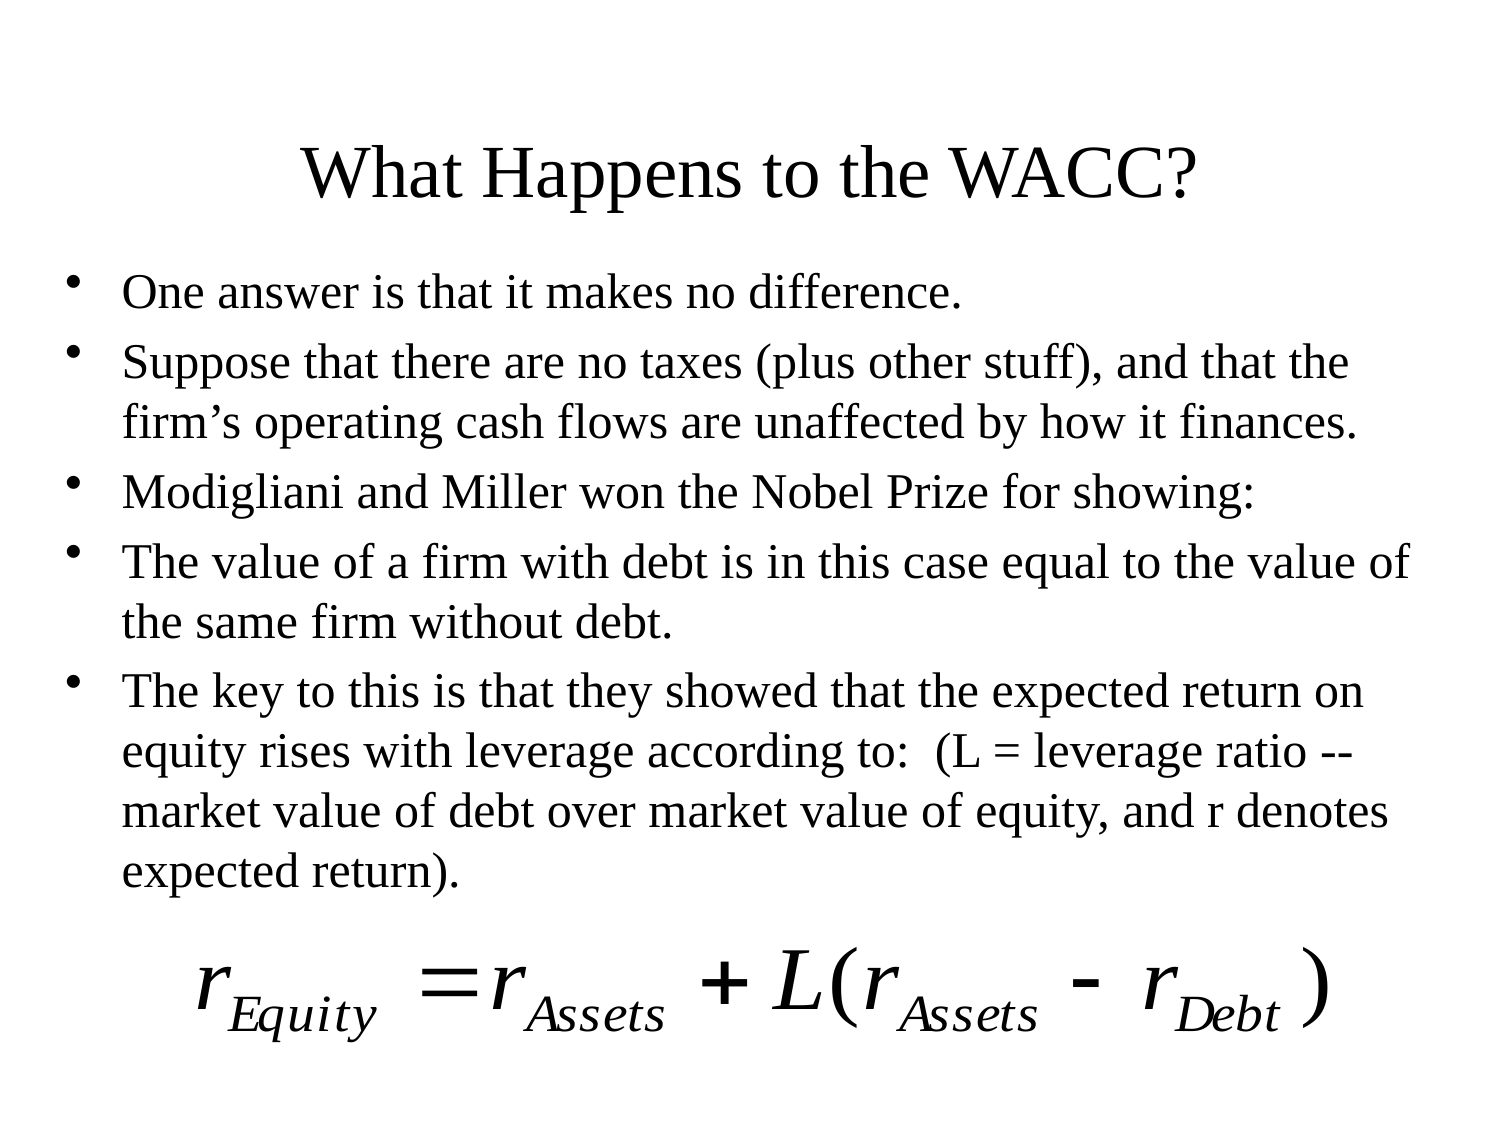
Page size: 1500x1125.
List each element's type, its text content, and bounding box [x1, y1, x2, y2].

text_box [179, 919, 1352, 1062]
list One answer is that it makes no difference. Suppose that there are no taxes (plus other stuff), and that the firm’s operating cash flows are unaffected by how it finances. Modigliani and Miller won the Nobel Prize for showing: The value of a firm with debt is in this case equal to the value of the same firm without debt. The key to this is that they showed that the expected return on equity rises with leverage according to: (L = leverage ratio -- market value of debt over market value of equity, and r denotes expected return). [50, 250, 1476, 684]
title What Happens to the WACC? [112, 73, 1388, 250]
